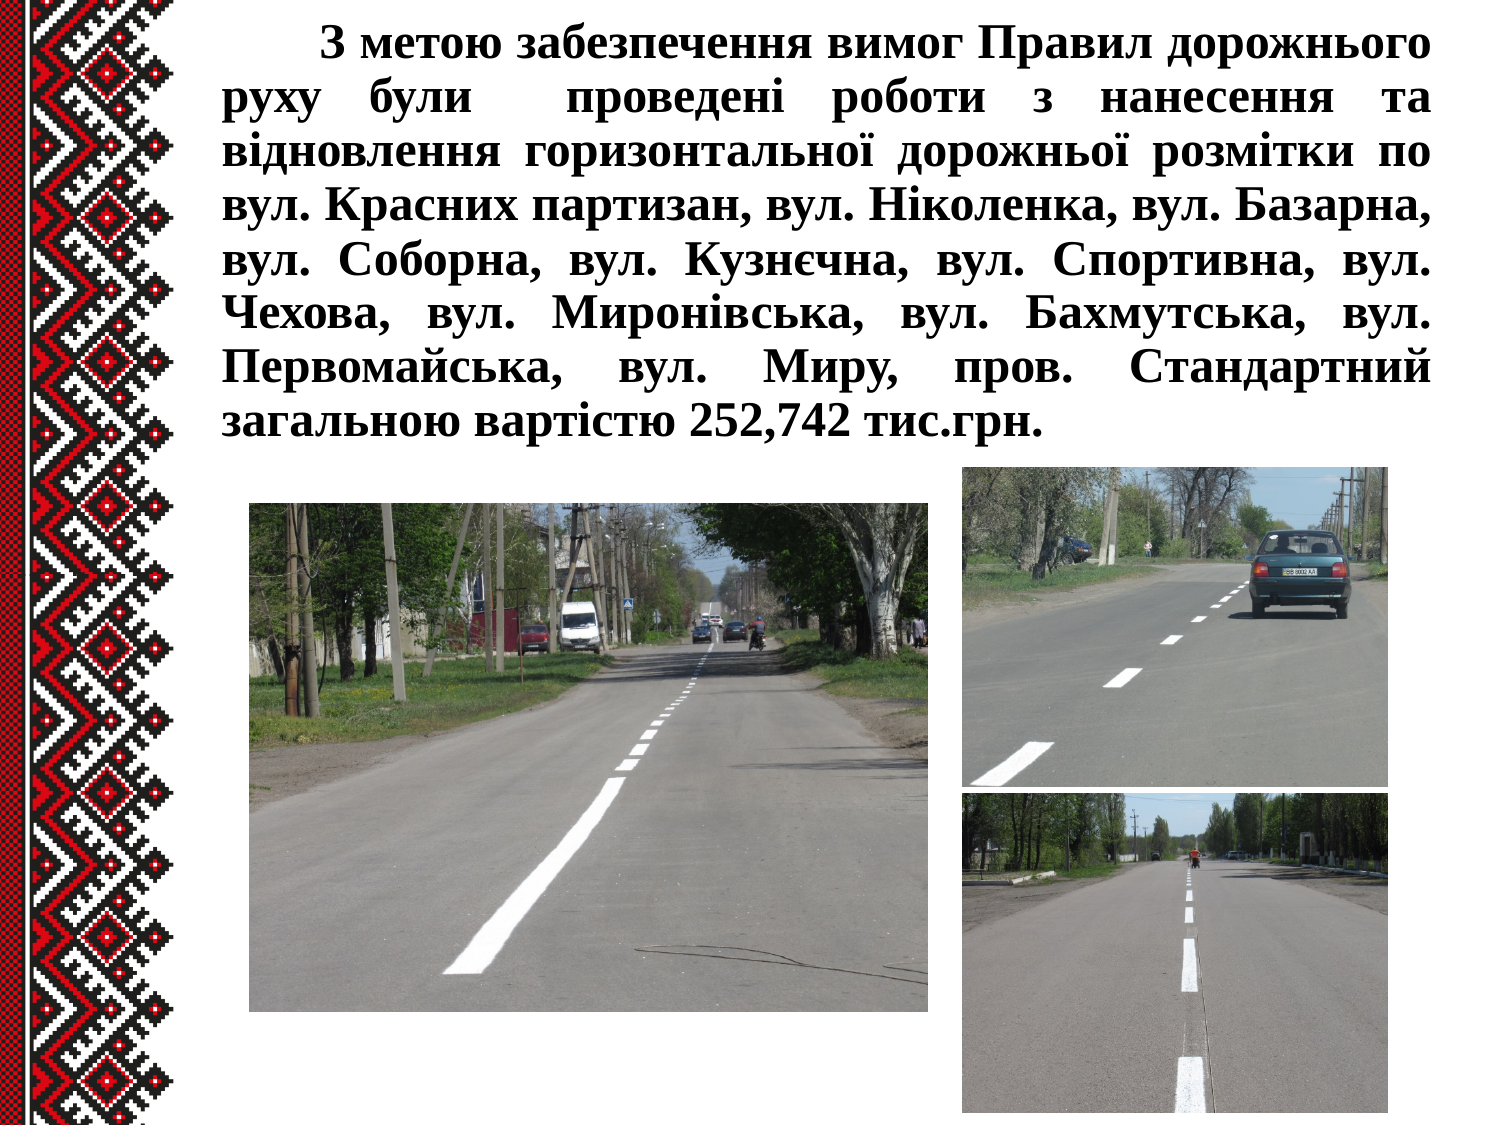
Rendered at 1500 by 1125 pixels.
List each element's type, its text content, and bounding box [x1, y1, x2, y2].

picture [962, 467, 1388, 787]
title З метою забезпечення вимог Правил дорожнього руху були проведені роботи з нанесення та відновлення горизонтальної дорожньої розмітки по вул. Красних партизан, вул. Ніколенка, вул. Базарна, вул. Соборна, вул. Кузнєчна, вул. Спортивна, вул. Чехова, вул. Миронівська, вул. Бахмутська, вул. Первомайська, вул. Миру, пров. Стандартний загальною вартістю 252,742 тис.грн. [212, 7, 1447, 457]
picture [249, 503, 928, 1012]
picture [962, 793, 1388, 1113]
picture [0, 0, 212, 1125]
